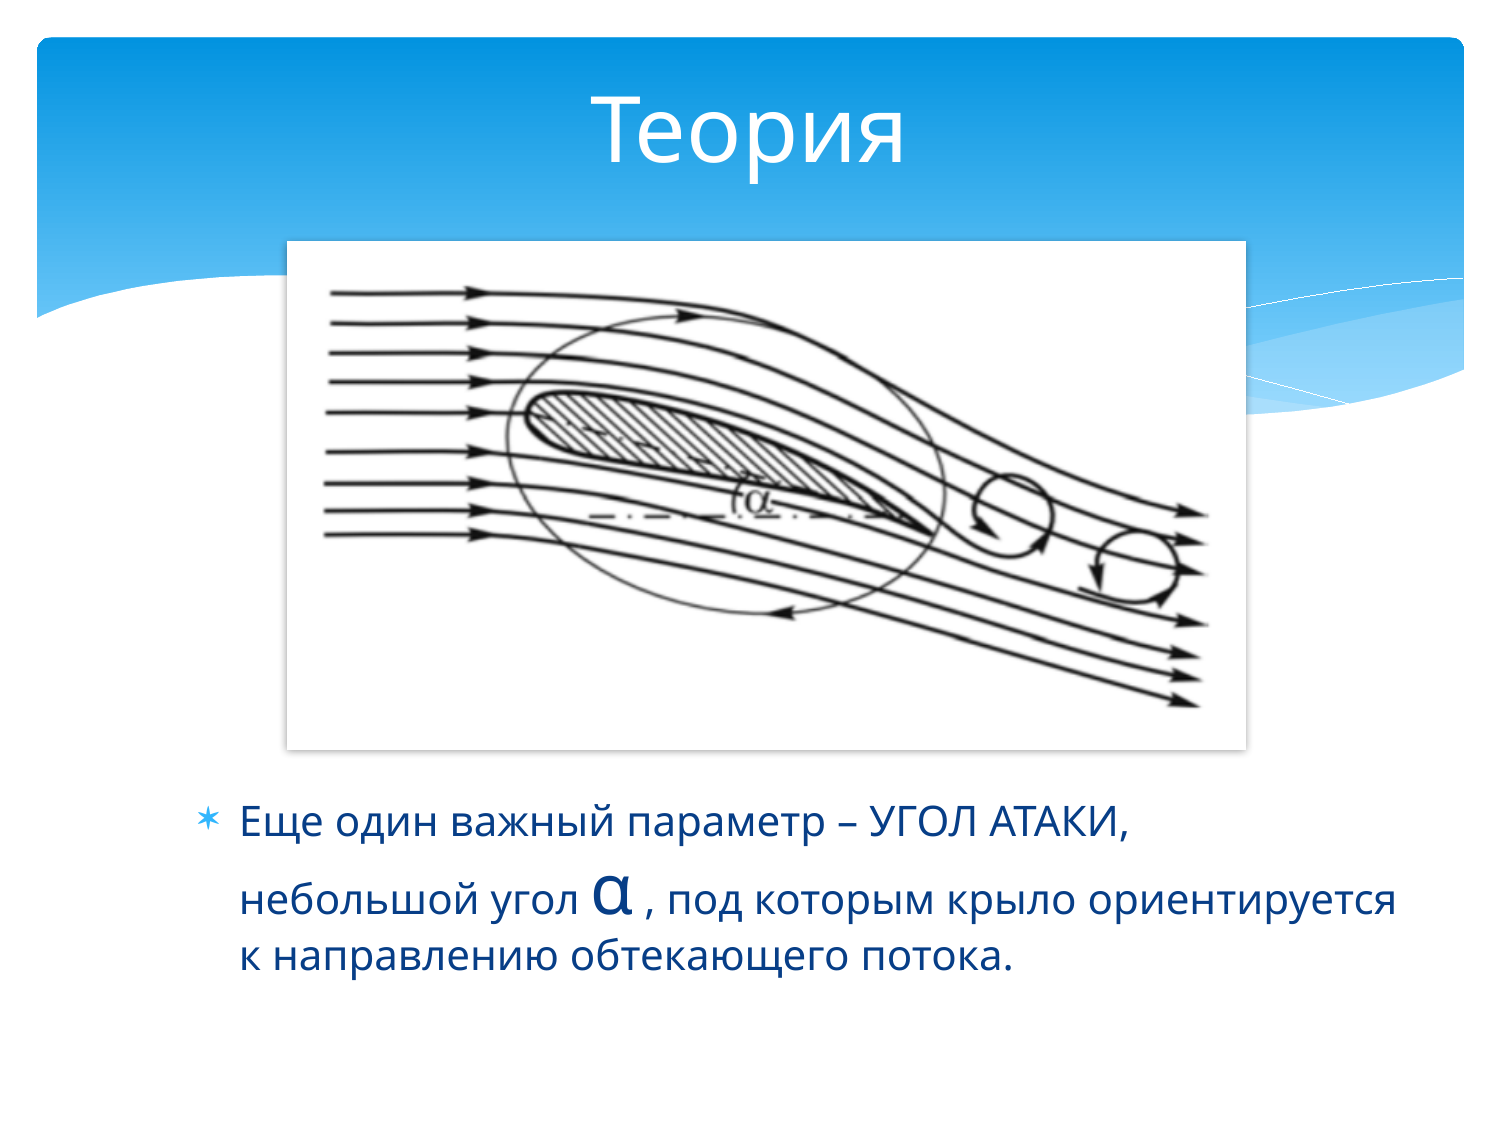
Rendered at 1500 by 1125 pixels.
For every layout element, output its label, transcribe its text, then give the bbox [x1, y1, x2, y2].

text_box Теория [74, 55, 1425, 197]
list Еще один важный параметр – УГОЛ АТАКИ, небольшой угол α , под которым крыло ориентируется к направлению обтекающего потока. [183, 786, 1425, 994]
picture [300, 255, 1232, 736]
